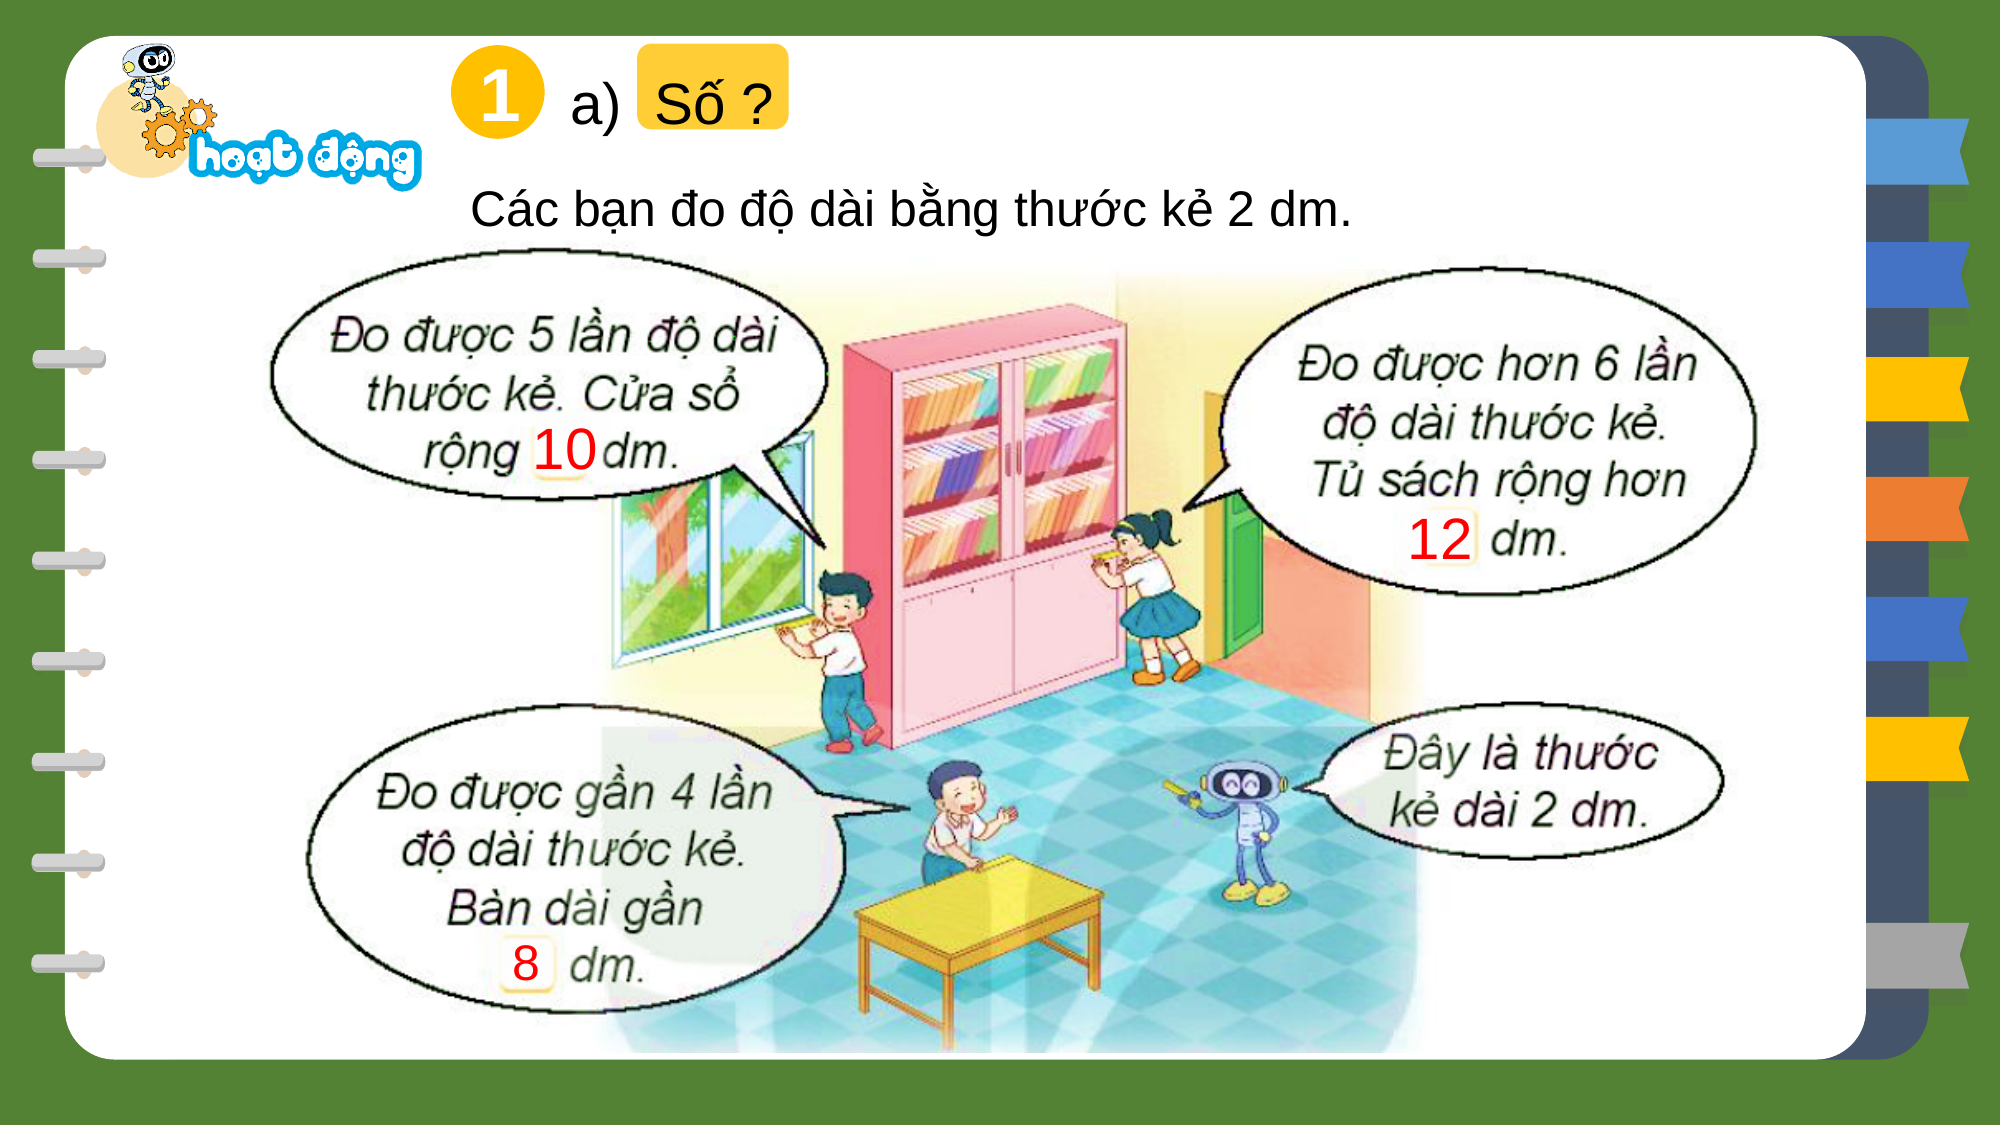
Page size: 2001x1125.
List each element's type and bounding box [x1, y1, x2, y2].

text_box [450, 23, 1745, 234]
picture [259, 235, 1781, 1053]
picture [69, 23, 450, 215]
